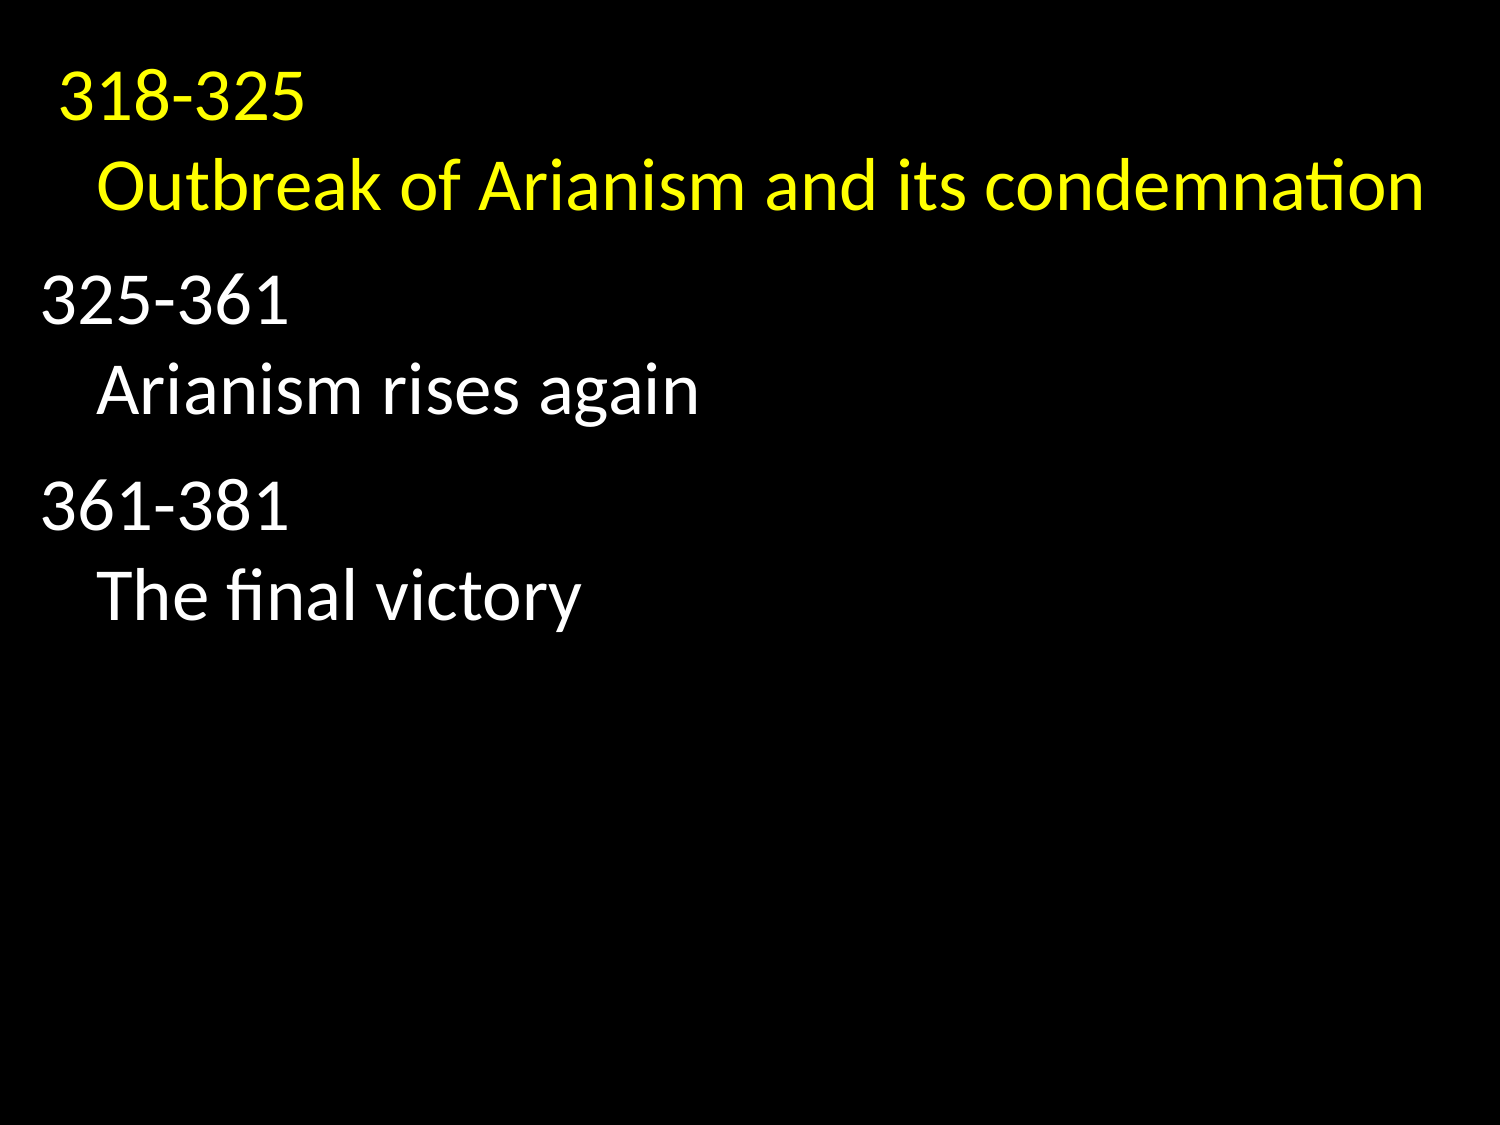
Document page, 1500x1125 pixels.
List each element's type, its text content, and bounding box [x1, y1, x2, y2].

list 318-325 Outbreak of Arianism and its condemnation 325-361 Arianism rises again 361-381 The final victory [24, 37, 1475, 1063]
